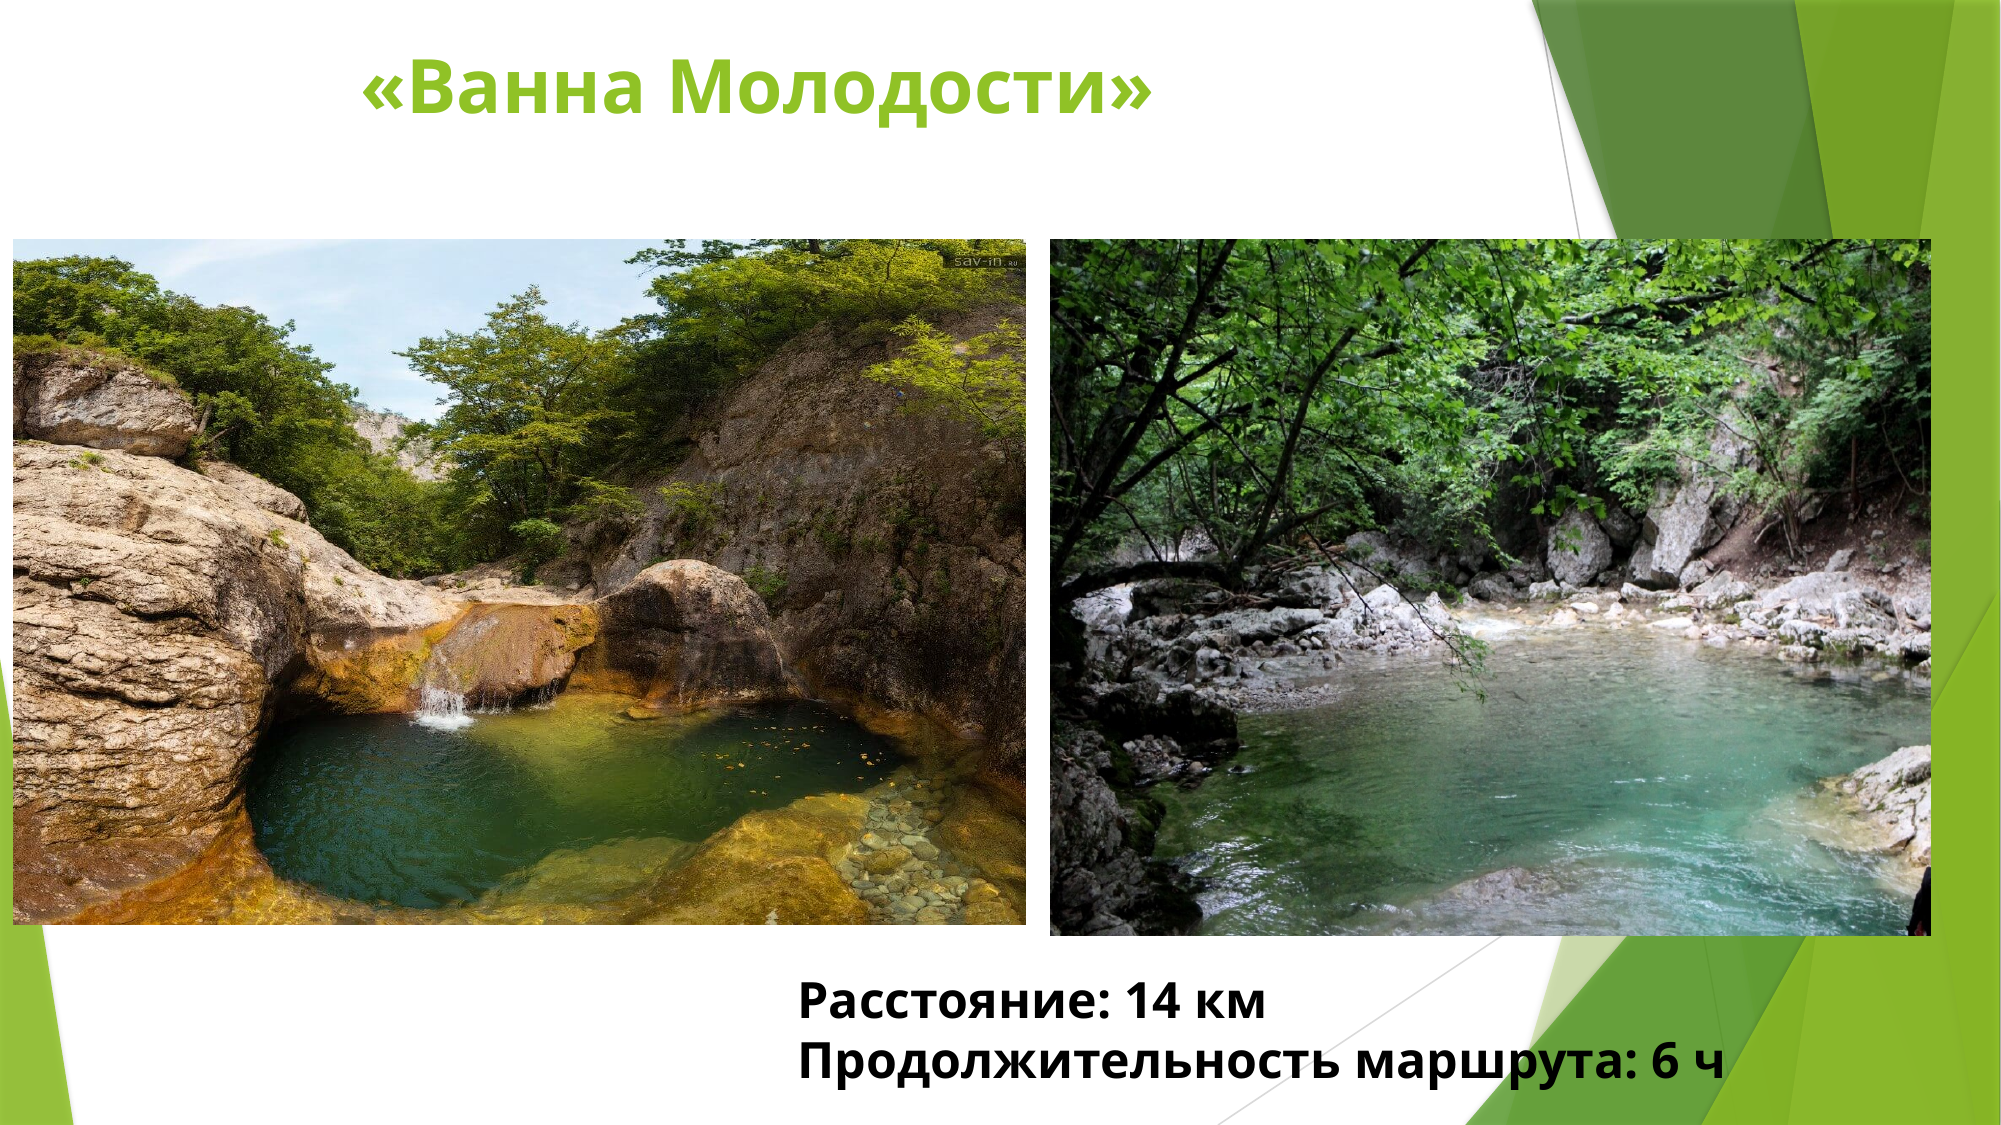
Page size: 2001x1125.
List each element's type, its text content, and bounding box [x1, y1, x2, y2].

picture [12, 238, 1027, 925]
picture [1049, 238, 1931, 937]
text_box Расстояние: 14 км Продолжительность маршрута: 6 ч [782, 961, 1796, 1096]
title «Ванна Молодости» [345, 31, 1756, 248]
